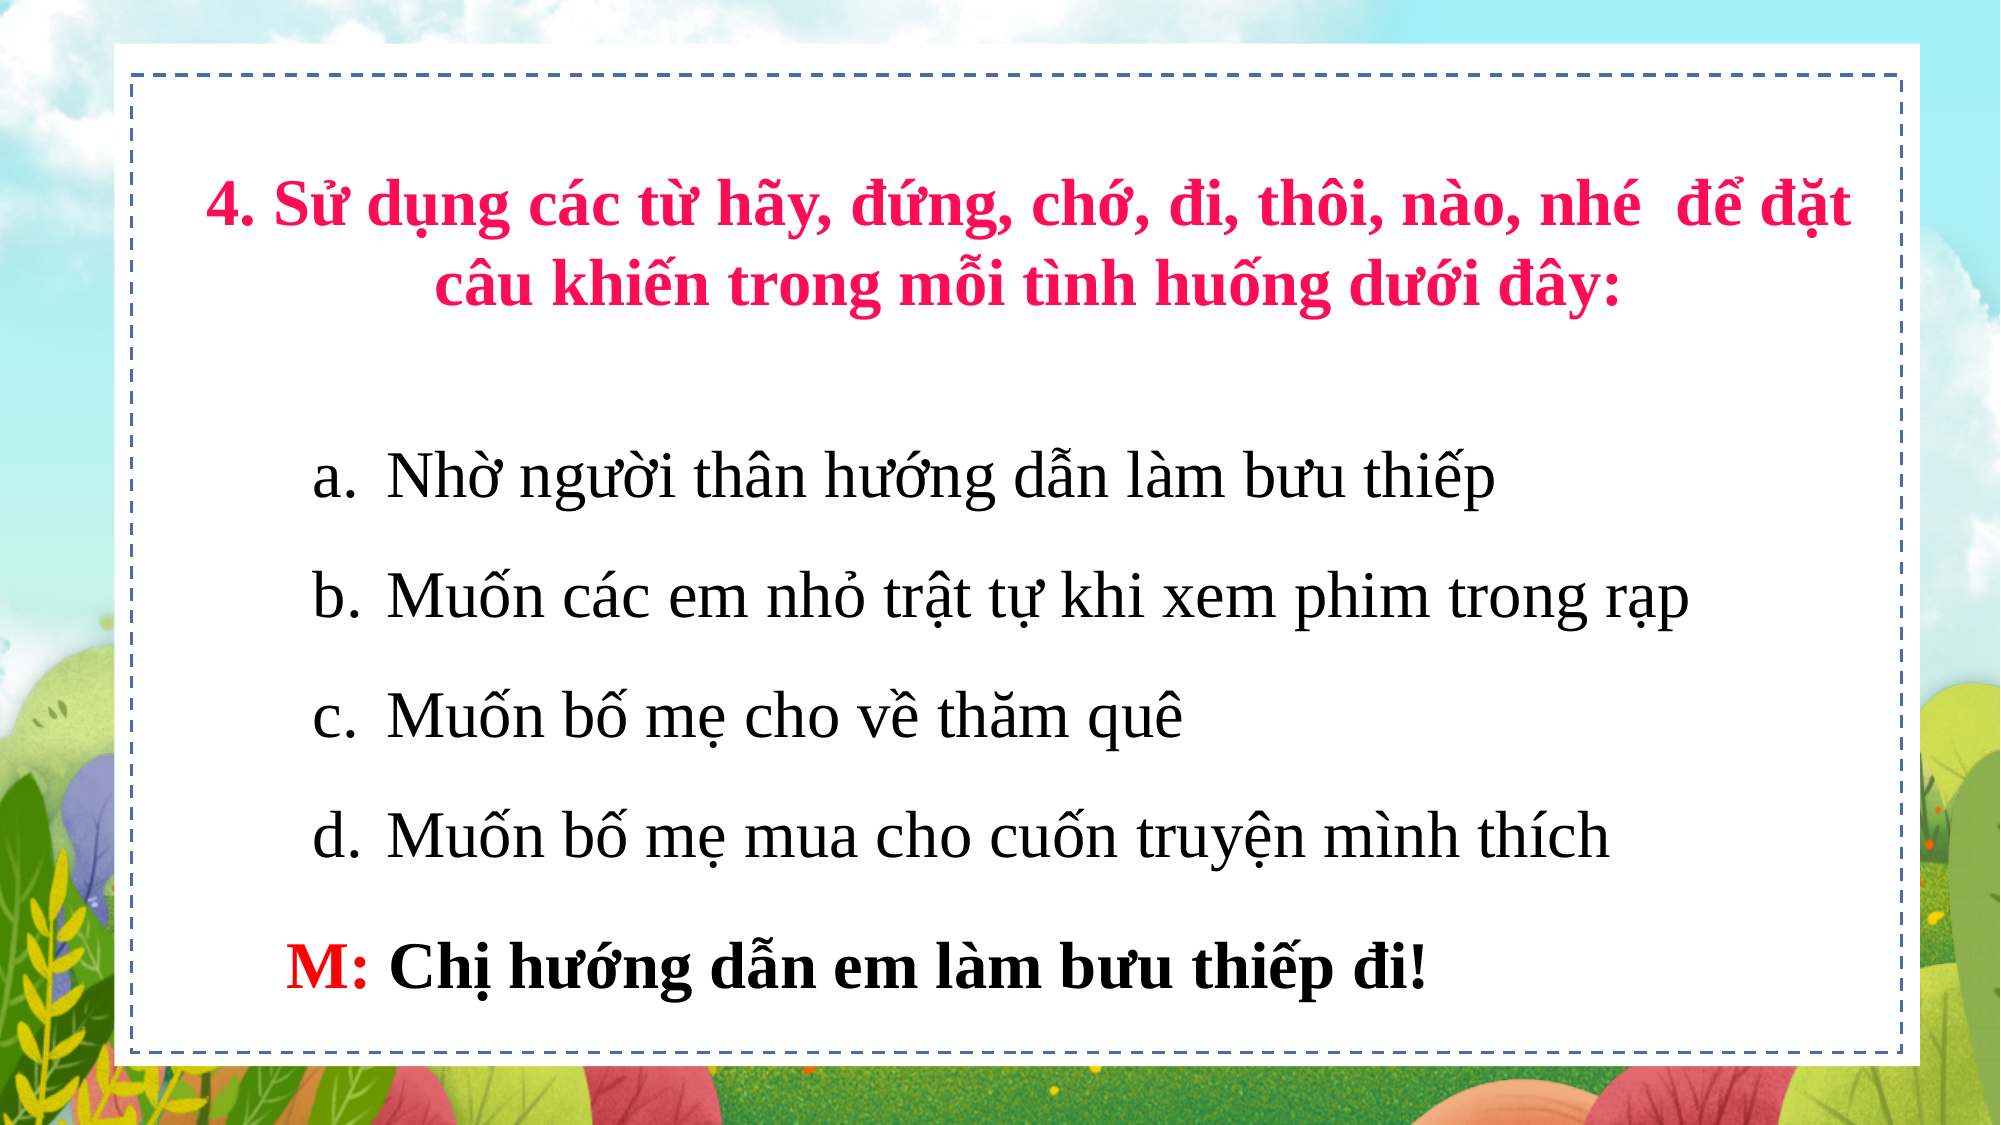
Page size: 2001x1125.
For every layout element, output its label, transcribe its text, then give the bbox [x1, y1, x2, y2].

text_box [113, 42, 1921, 1067]
picture [0, 0, 2000, 1125]
text_box M: Chị hướng dẫn em làm bưu thiếp đi! [271, 914, 1796, 1009]
text_box Nhờ người thân hướng dẫn làm bưu thiếp Muốn các em nhỏ trật tự khi xem phim trong rạp Muốn bố mẹ cho về thăm quê Muốn bố mẹ mua cho cuốn truyện mình thích [298, 383, 1869, 879]
text_box 4. Sử dụng các từ hãy, đứng, chớ, đi, thôi, nào, nhé để đặt câu khiến trong mỗi tình huống dưới đây: [174, 151, 1886, 327]
text_box [130, 74, 1902, 1053]
